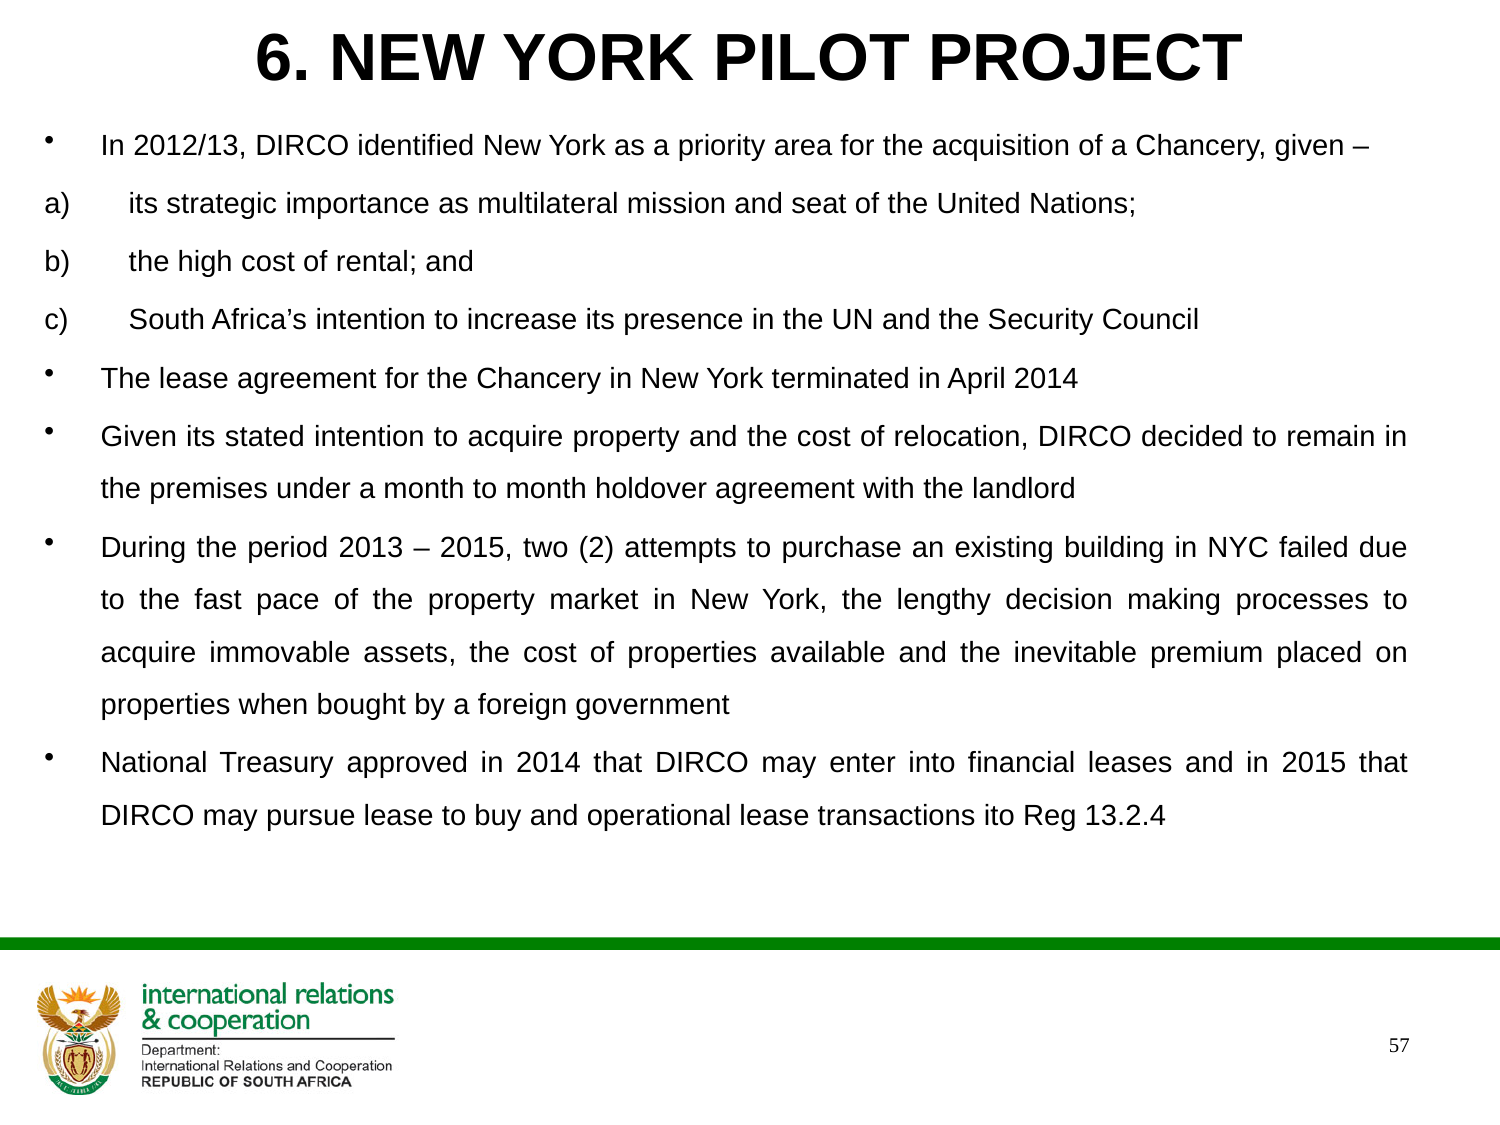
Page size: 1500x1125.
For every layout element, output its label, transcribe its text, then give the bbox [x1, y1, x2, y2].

list In 2012/13, DIRCO identified New York as a priority area for the acquisition of a Chancery, given – its strategic importance as multilateral mission and seat of the United Nations; the high cost of rental; and South Africa’s intention to increase its presence in the UN and the Security Council The lease agreement for the Chancery in New York terminated in April 2014 Given its stated intention to acquire property and the cost of relocation, DIRCO decided to remain in the premises under a month to month holdover agreement with the landlord During the period 2013 – 2015, two (2) attempts to purchase an existing building in NYC failed due to the fast pace of the property market in New York, the lengthy decision making processes to acquire immovable assets, the cost of properties available and the inevitable premium placed on properties when bought by a foreign government National Treasury approved in 2014 that DIRCO may enter into financial leases and in 2015 that DIRCO may pursue lease to buy and operational lease transactions ito Reg 13.2.4 [29, 100, 1426, 905]
slide_number 57 [1074, 1024, 1426, 1103]
picture [37, 974, 400, 1095]
title 6. NEW YORK PILOT PROJECT [74, 5, 1426, 100]
